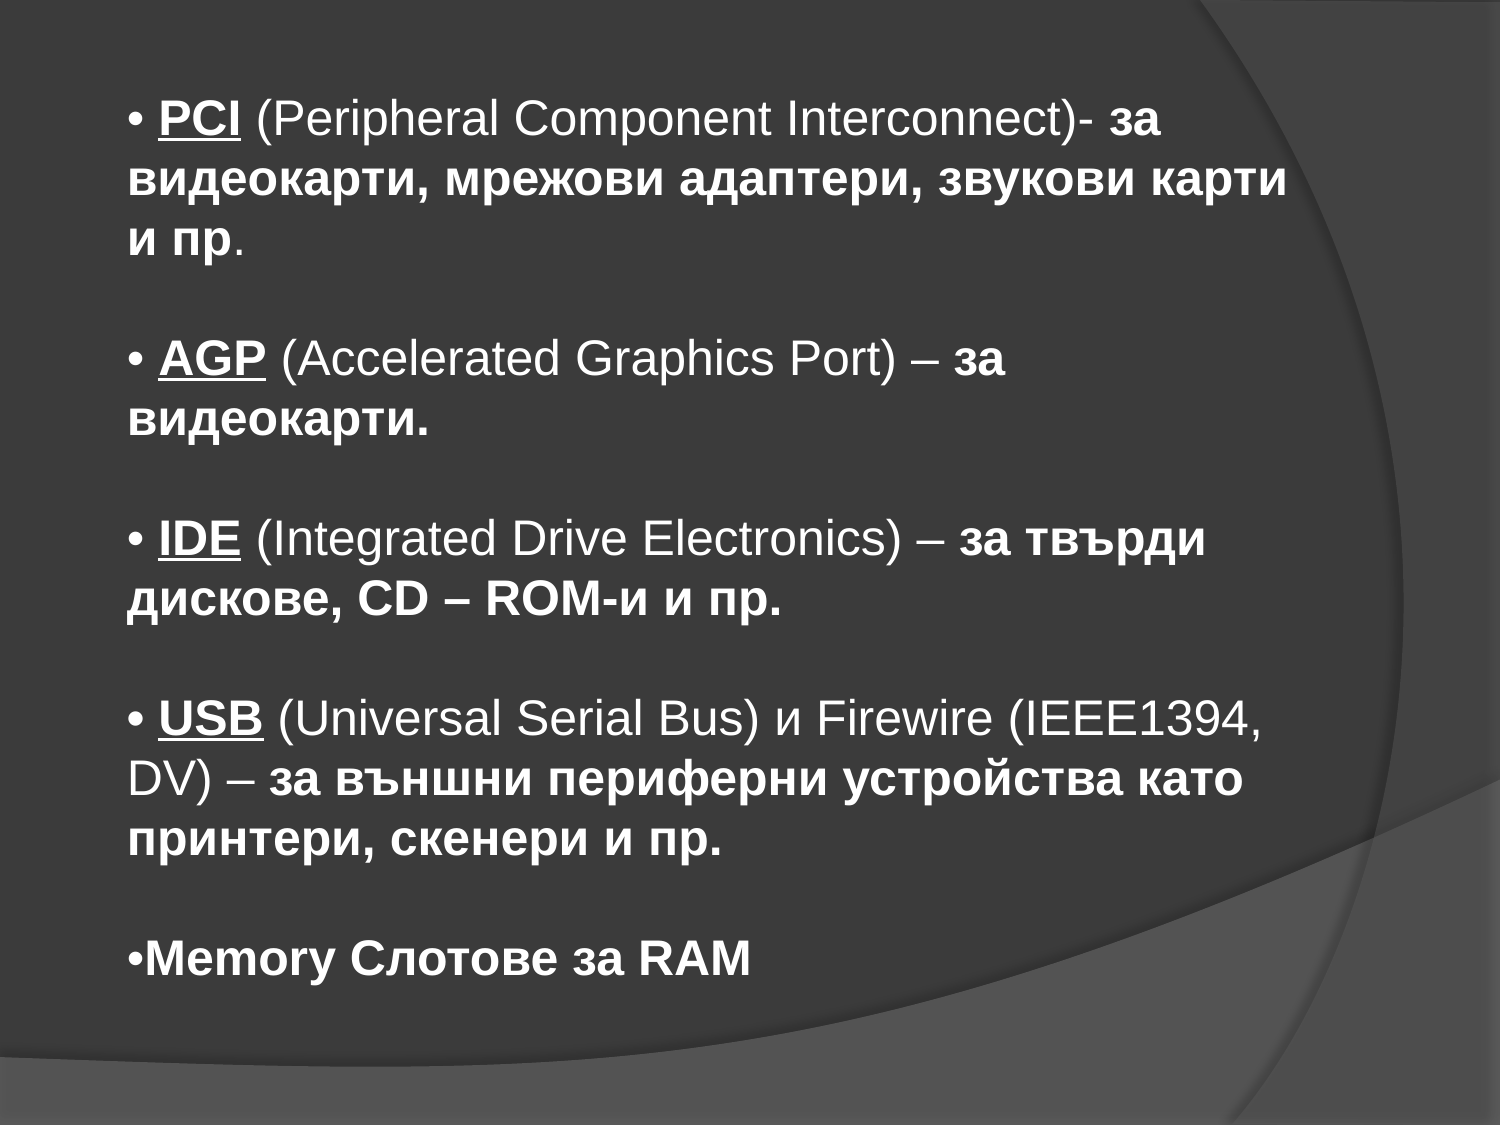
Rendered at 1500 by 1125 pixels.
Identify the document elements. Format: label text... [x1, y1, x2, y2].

text_box • PCI (Peripheral Component Interconnect)- за видеокарти, мрежови адаптери, звукови карти и пр. • AGP (Accelerated Graphics Port) – за видеокарти. • IDE (Integrated Drive Electronics) – за твърди дискове, CD – ROM-и и пр. • USB (Universal Serial Bus) и Firewire (IEEE1394, DV) – за външни периферни устройства като принтери, скенери и пр. •Memory Слотове за RAM [112, 78, 1331, 993]
